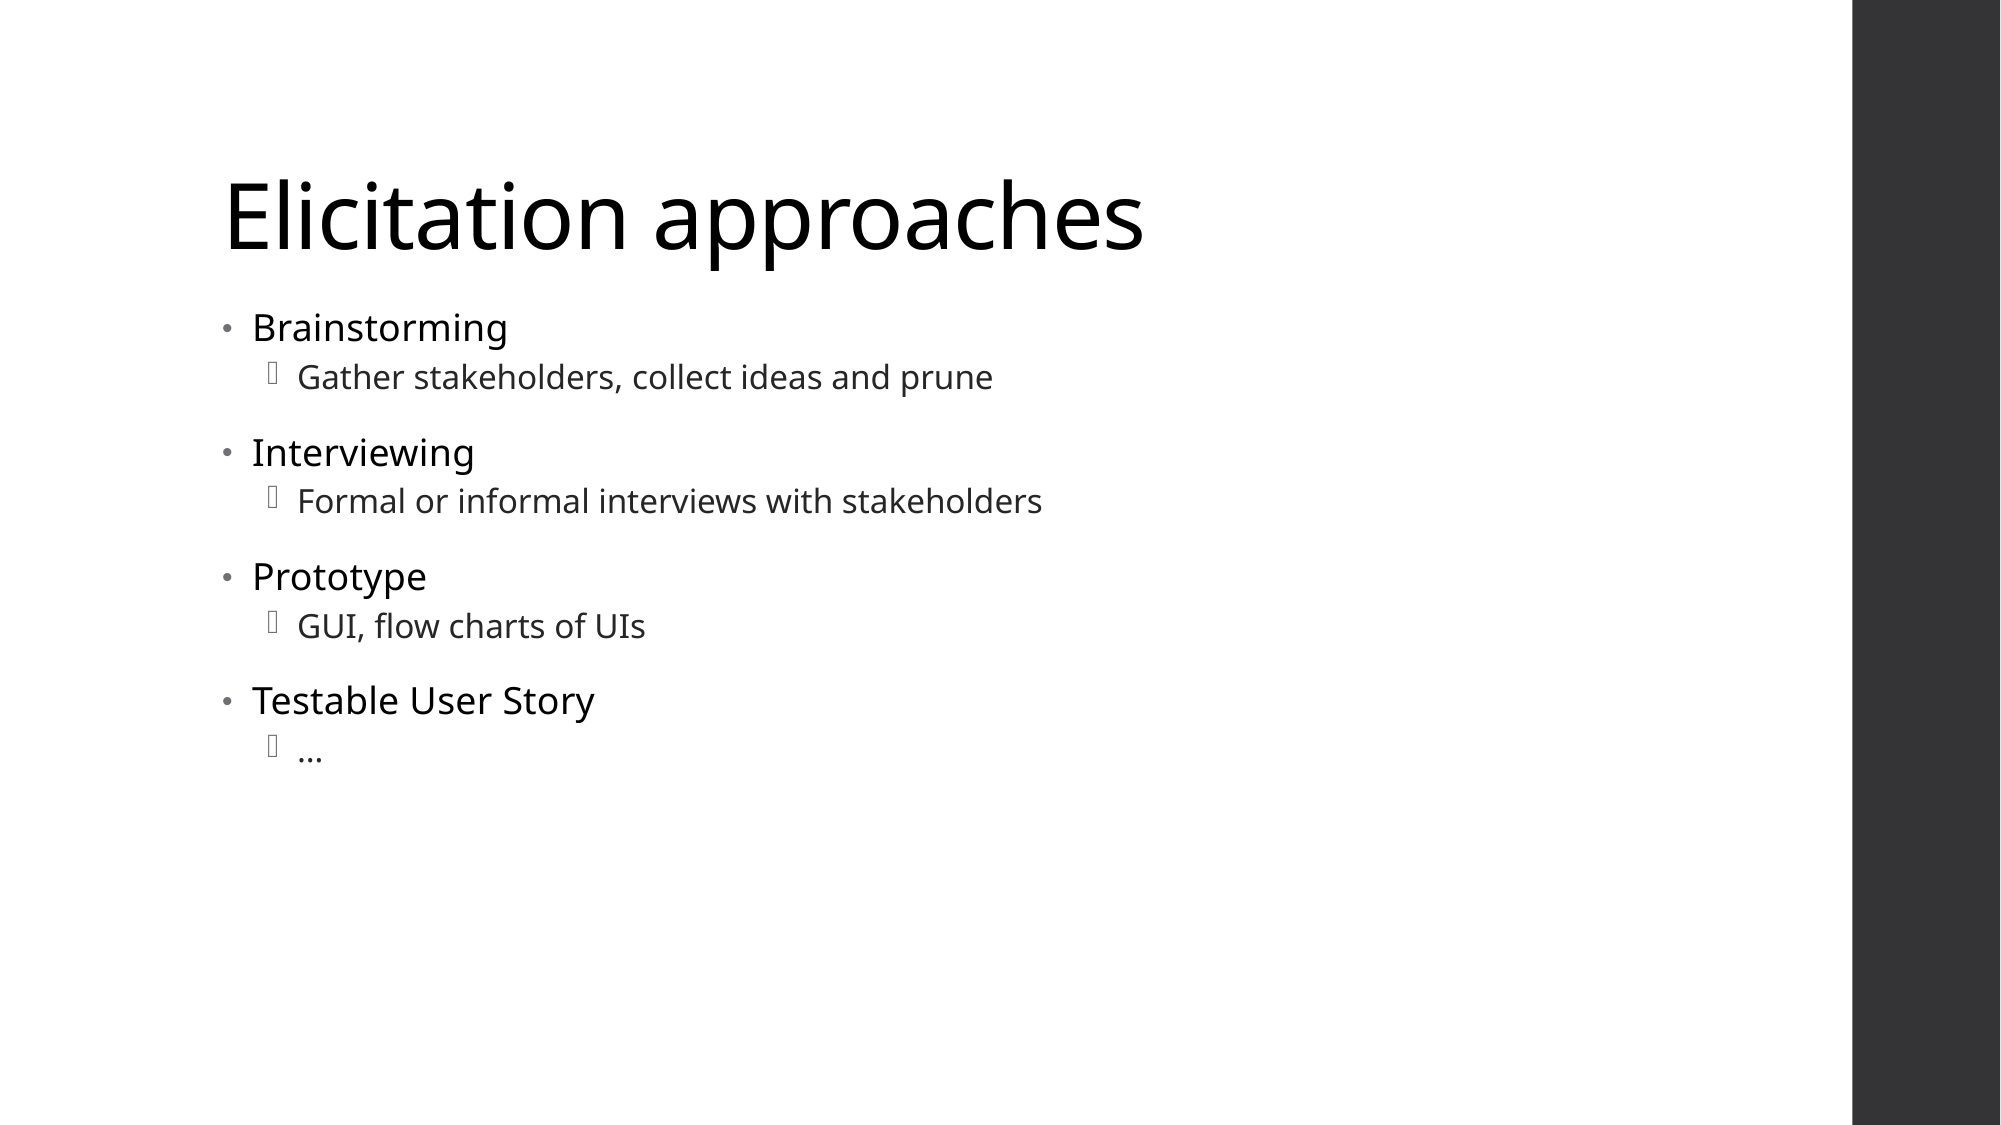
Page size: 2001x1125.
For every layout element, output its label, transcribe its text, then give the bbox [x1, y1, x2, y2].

list Brainstorming Gather stakeholders, collect ideas and prune Interviewing Formal or informal interviews with stakeholders Prototype GUI, flow charts of UIs Testable User Story … [206, 299, 1617, 1014]
title Elicitation approaches [206, 60, 1797, 278]
